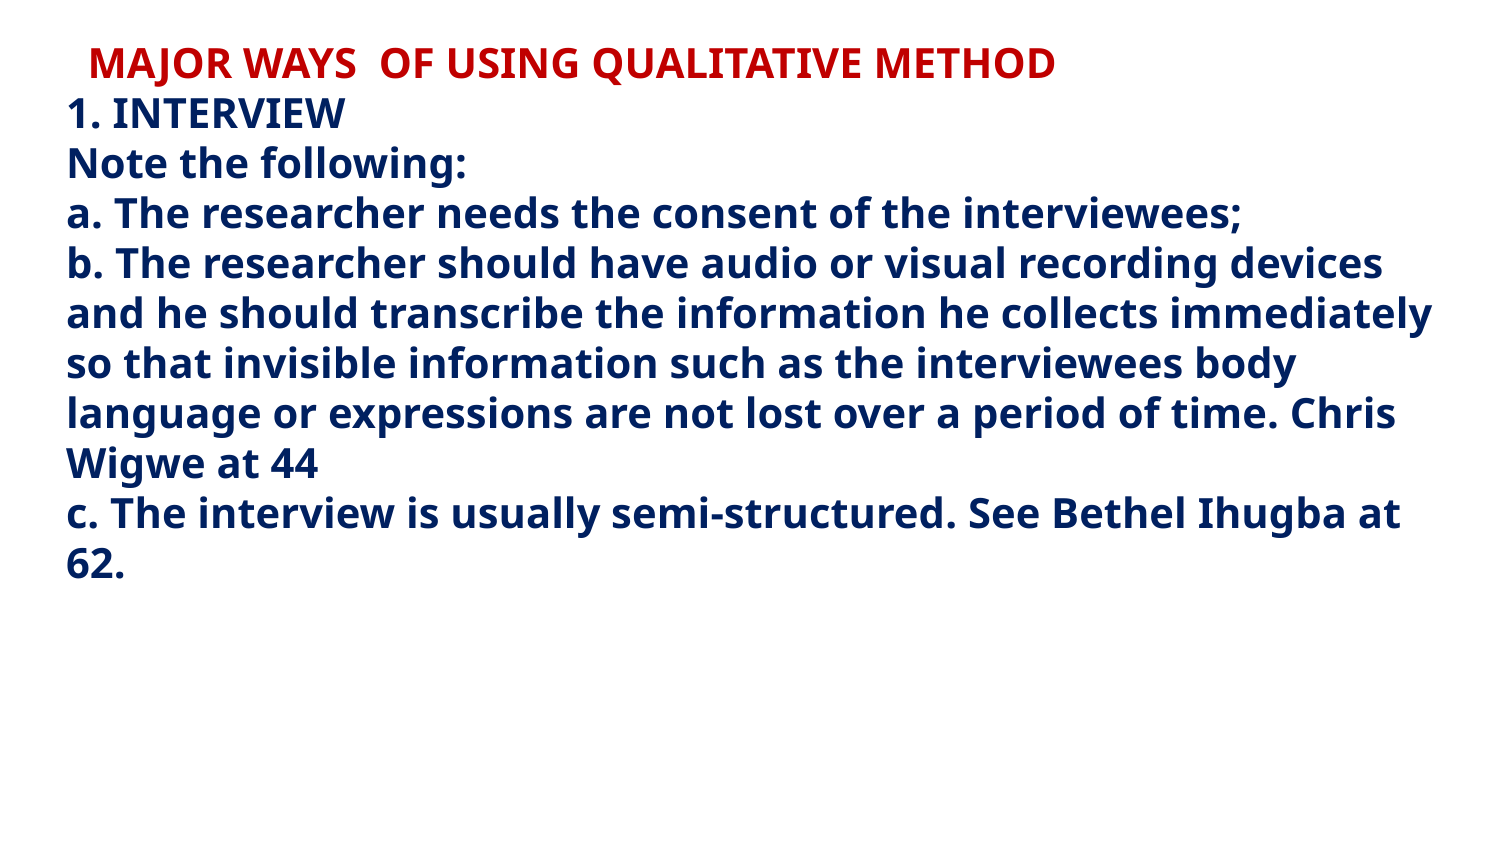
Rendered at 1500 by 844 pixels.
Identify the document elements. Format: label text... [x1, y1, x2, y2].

title MAJOR WAYS OF USING QUALITATIVE METHOD 1. INTERVIEW Note the following: a. The researcher needs the consent of the interviewees; b. The researcher should have audio or visual recording devices and he should transcribe the information he collects immediately so that invisible information such as the interviewees body language or expressions are not lost over a period of time. Chris Wigwe at 44 c. The interview is usually semi-structured. See Bethel Ihugba at 62. [51, 21, 1449, 122]
